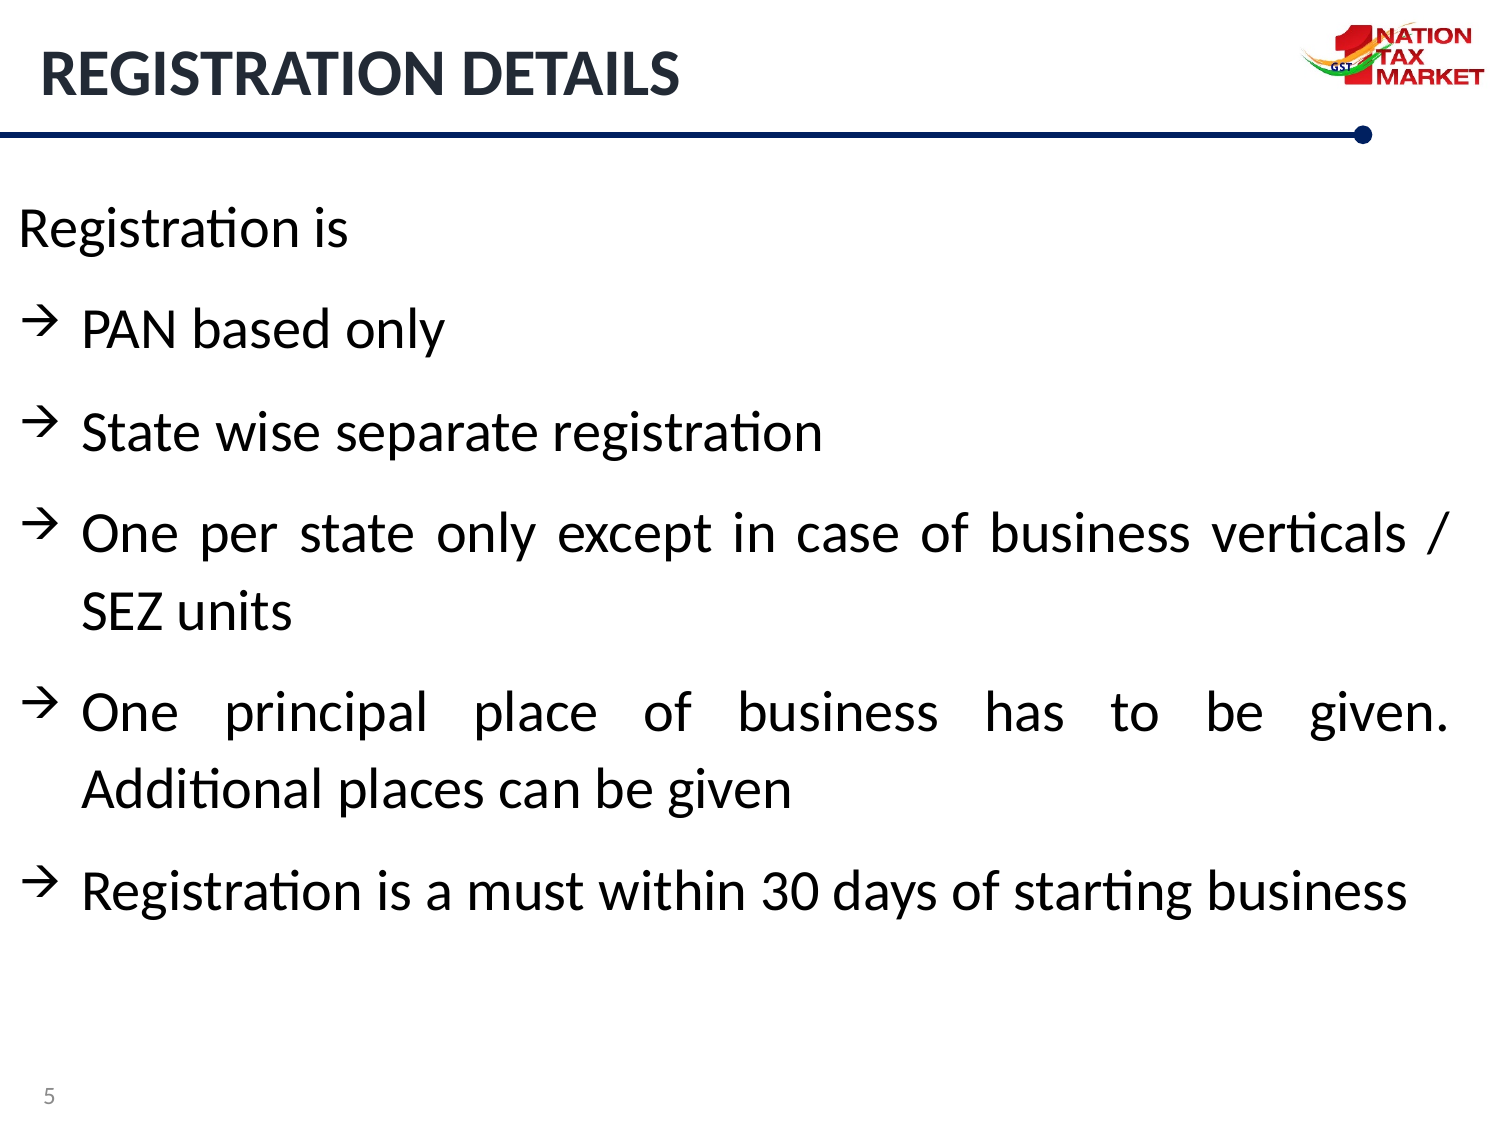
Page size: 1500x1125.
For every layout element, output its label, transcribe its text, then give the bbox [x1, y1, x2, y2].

slide_number 5 [0, 1065, 71, 1125]
picture [1293, 11, 1490, 93]
text_box Registration is PAN based only State wise separate registration One per state only except in case of business verticals / SEZ units One principal place of business has to be given. Additional places can be given Registration is a must within 30 days of starting business [4, 174, 1466, 1043]
text_box REGISTRATION DETAILS [25, 21, 1273, 116]
